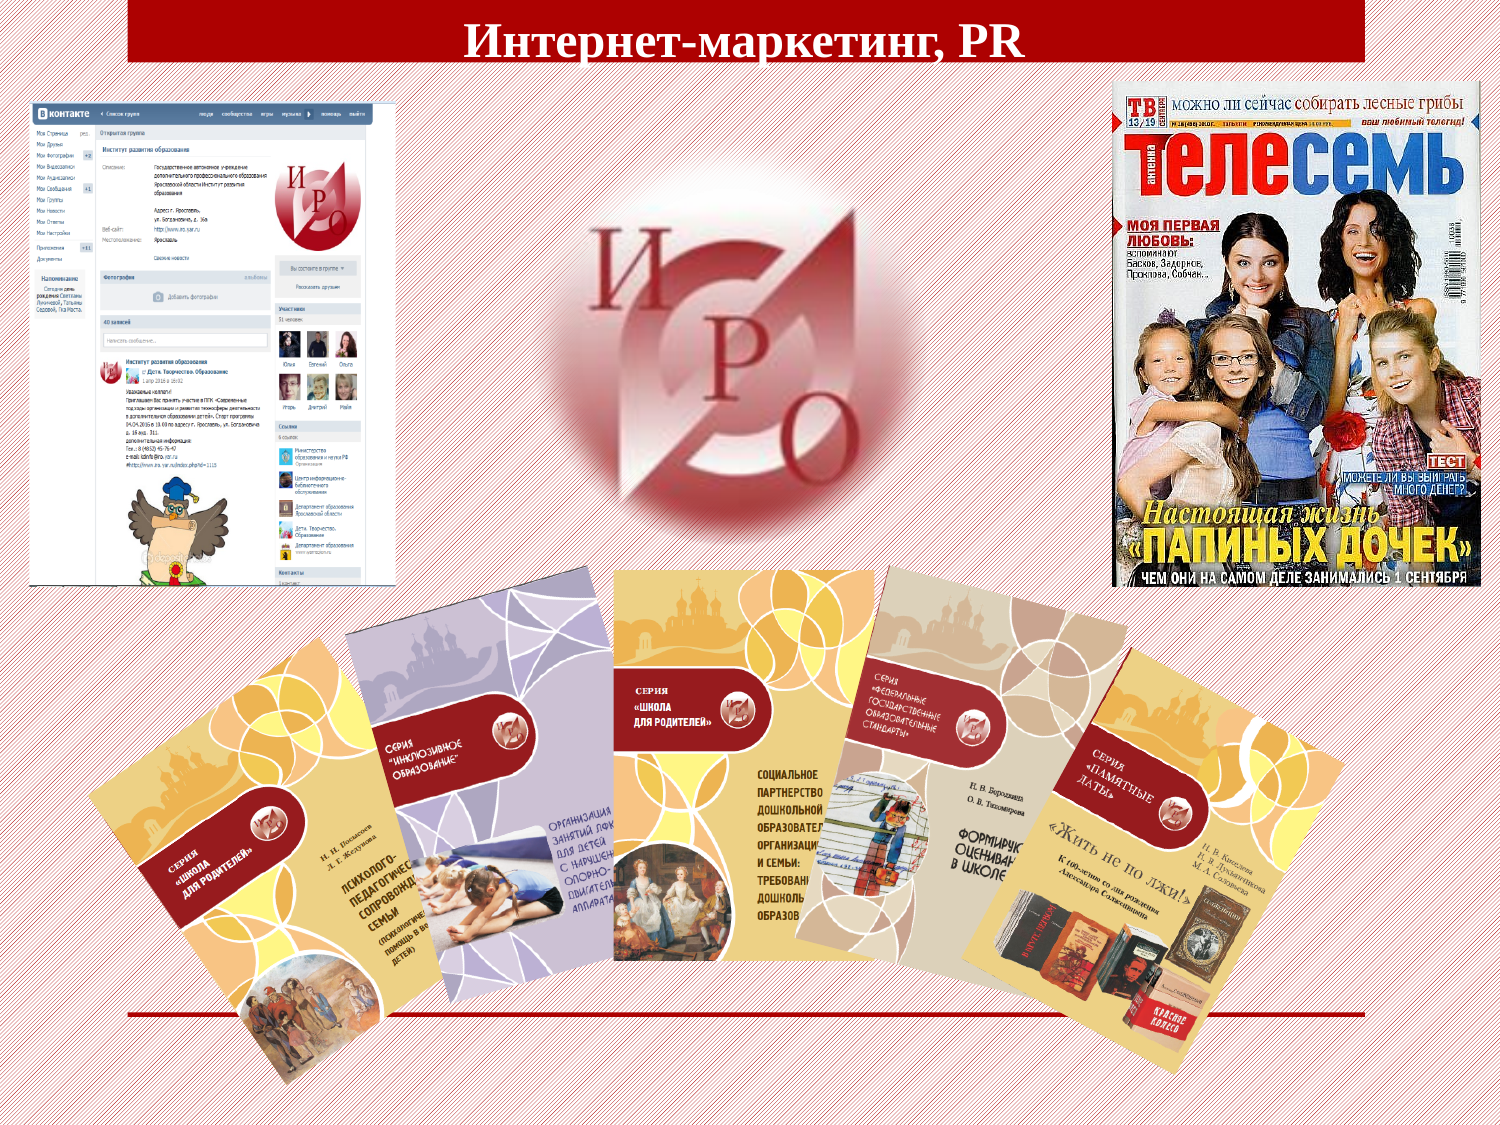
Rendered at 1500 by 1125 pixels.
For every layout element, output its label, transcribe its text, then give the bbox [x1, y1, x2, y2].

picture [518, 126, 945, 563]
picture [1112, 81, 1481, 587]
text_box Интернет-маркетинг, PR [123, 0, 1365, 76]
picture [87, 565, 1345, 1086]
picture [29, 101, 396, 587]
